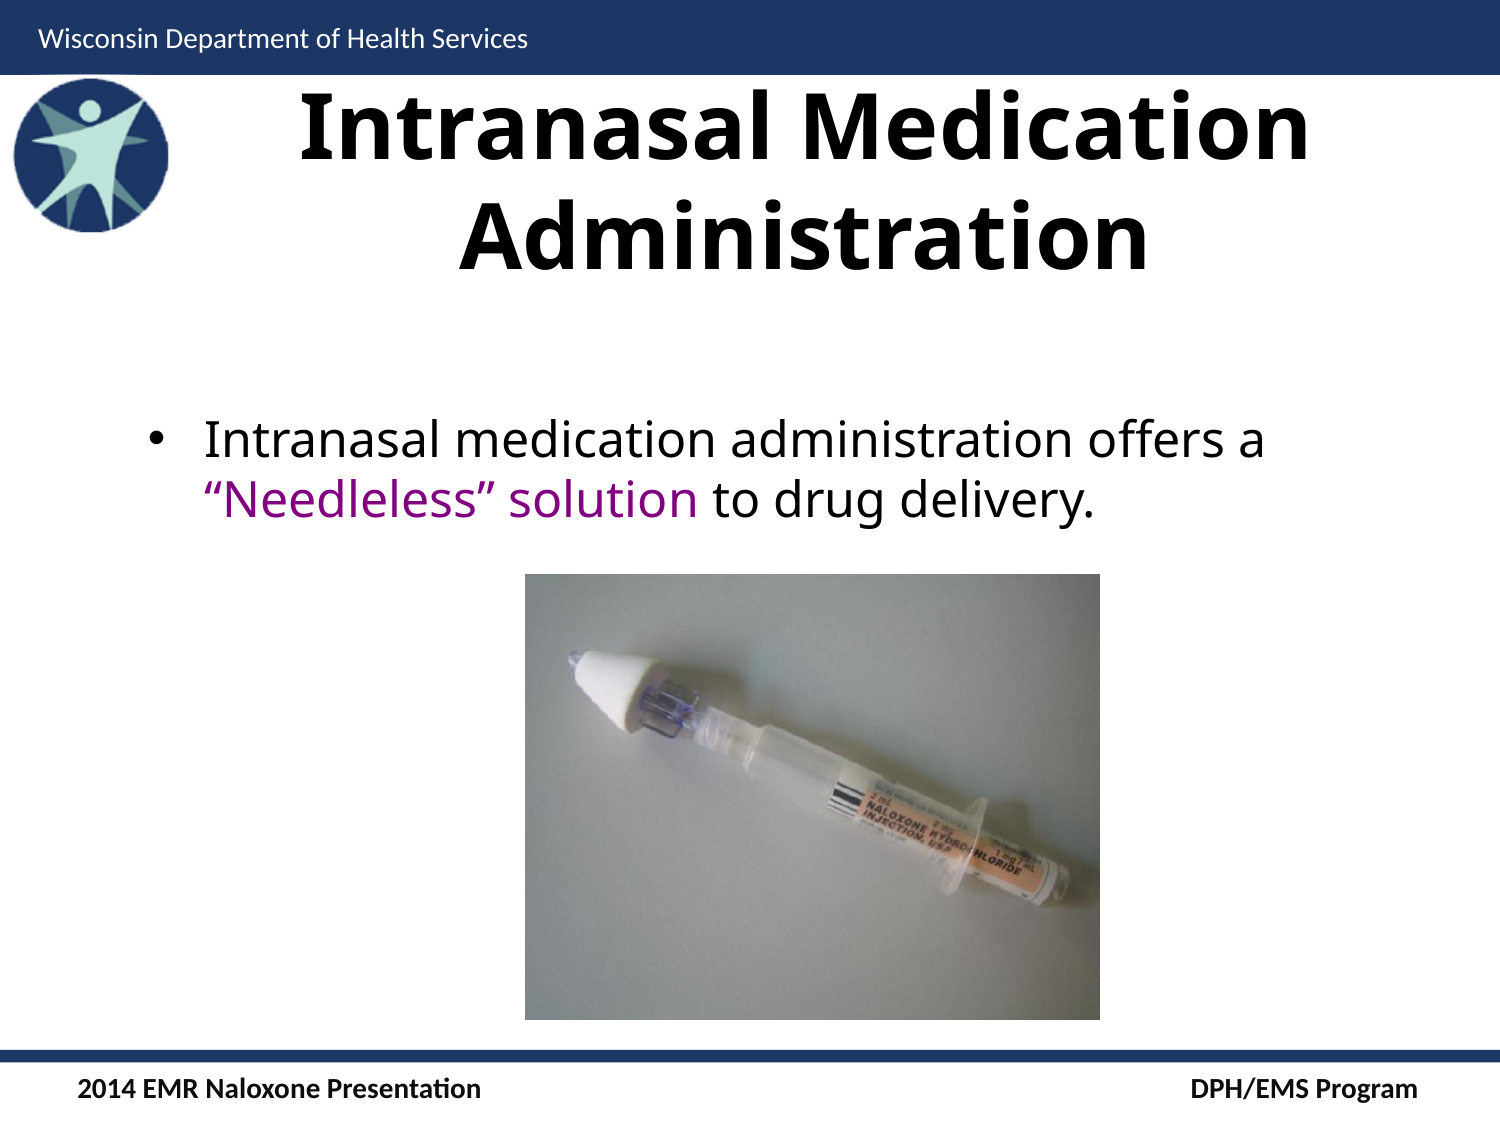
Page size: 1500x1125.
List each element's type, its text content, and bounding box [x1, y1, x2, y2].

picture [10, 74, 175, 239]
title Intranasal Medication Administration [187, 92, 1425, 263]
list Intranasal medication administration offers a “Needleless” solution to drug delivery. [132, 399, 1439, 1000]
picture [524, 574, 1101, 1020]
